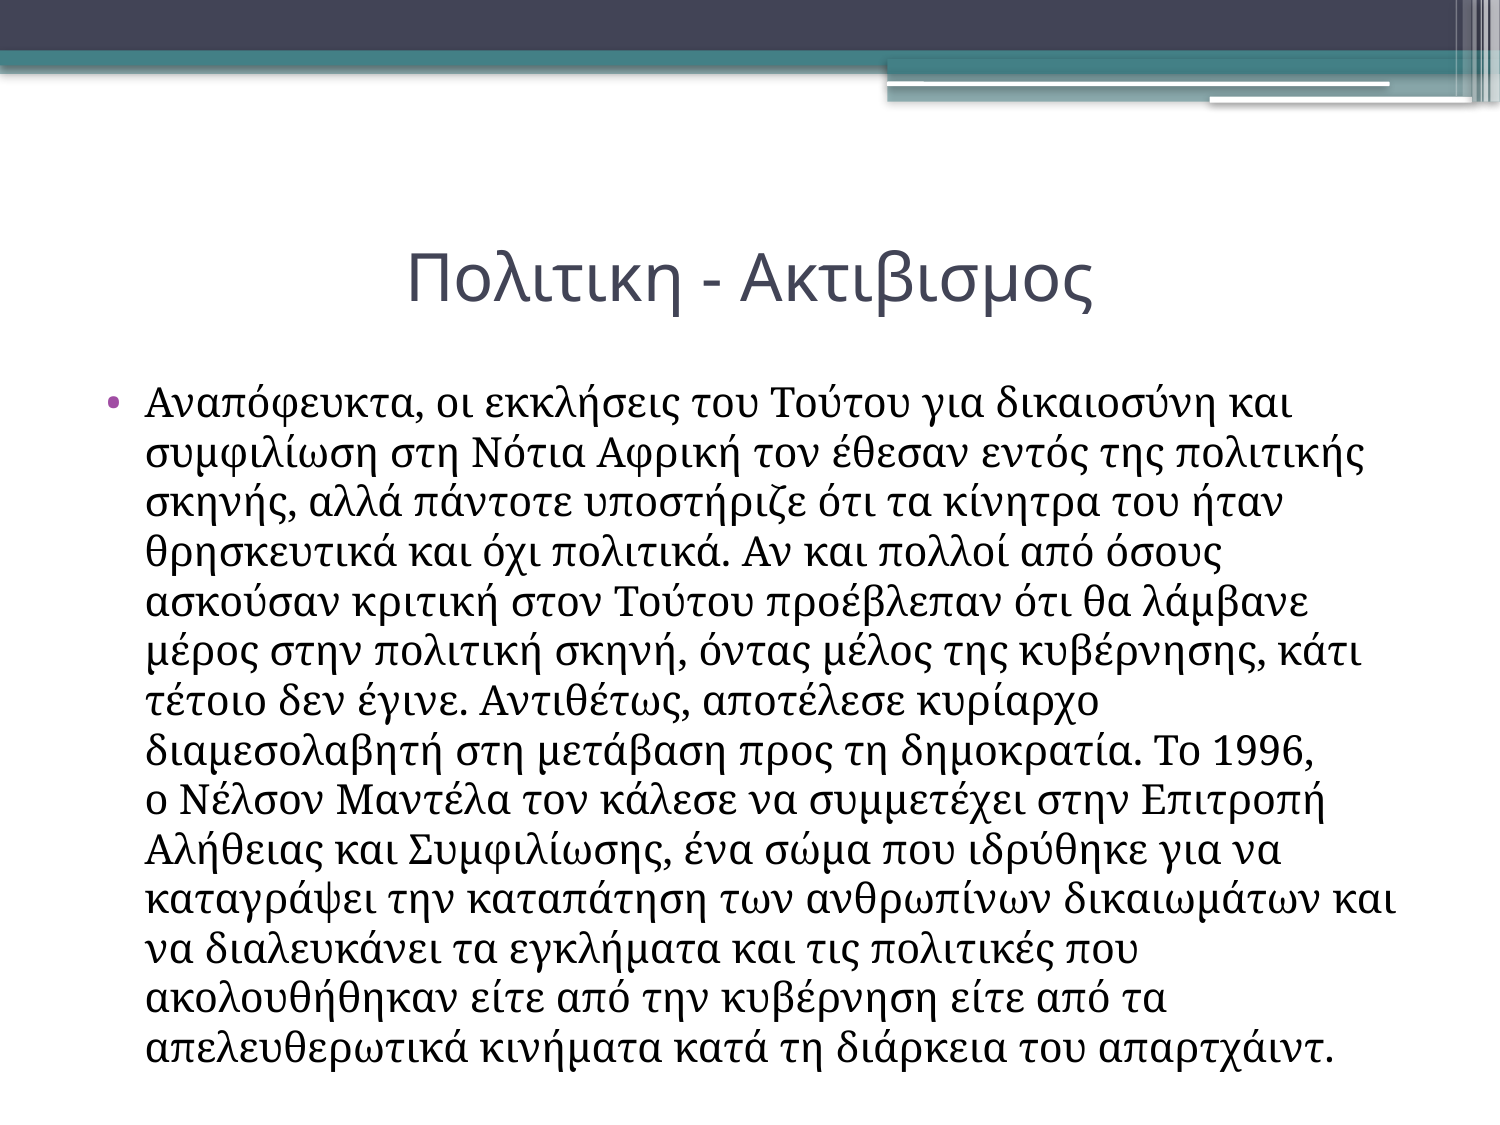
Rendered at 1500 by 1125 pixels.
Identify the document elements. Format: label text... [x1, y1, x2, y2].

list Αναπόφευκτα, οι εκκλήσεις του Τούτου για δικαιοσύνη και συμφιλίωση στη Νότια Αφρική τον έθεσαν εντός της πολιτικής σκηνής, αλλά πάντοτε υποστήριζε ότι τα κίνητρα του ήταν θρησκευτικά και όχι πολιτικά. Αν και πολλοί από όσους ασκούσαν κριτική στον Τούτου προέβλεπαν ότι θα λάμβανε μέρος στην πολιτική σκηνή, όντας μέλος της κυβέρνησης, κάτι τέτοιο δεν έγινε. Αντιθέτως, αποτέλεσε κυρίαρχο διαμεσολαβητή στη μετάβαση προς τη δημοκρατία. Το 1996, ο Νέλσον Μαντέλα τον κάλεσε να συμμετέχει στην Επιτροπή Αλήθειας και Συμφιλίωσης, ένα σώμα που ιδρύθηκε για να καταγράψει την καταπάτηση των ανθρωπίνων δικαιωμάτων και να διαλευκάνει τα εγκλήματα και τις πολιτικές που ακολουθήθηκαν είτε από την κυβέρνηση είτε από τα απελευθερωτικά κινήματα κατά τη διάρκεια του απαρτχάιντ. [75, 368, 1425, 1079]
title Πολιτικη - Ακτιβισμος [75, 187, 1425, 363]
